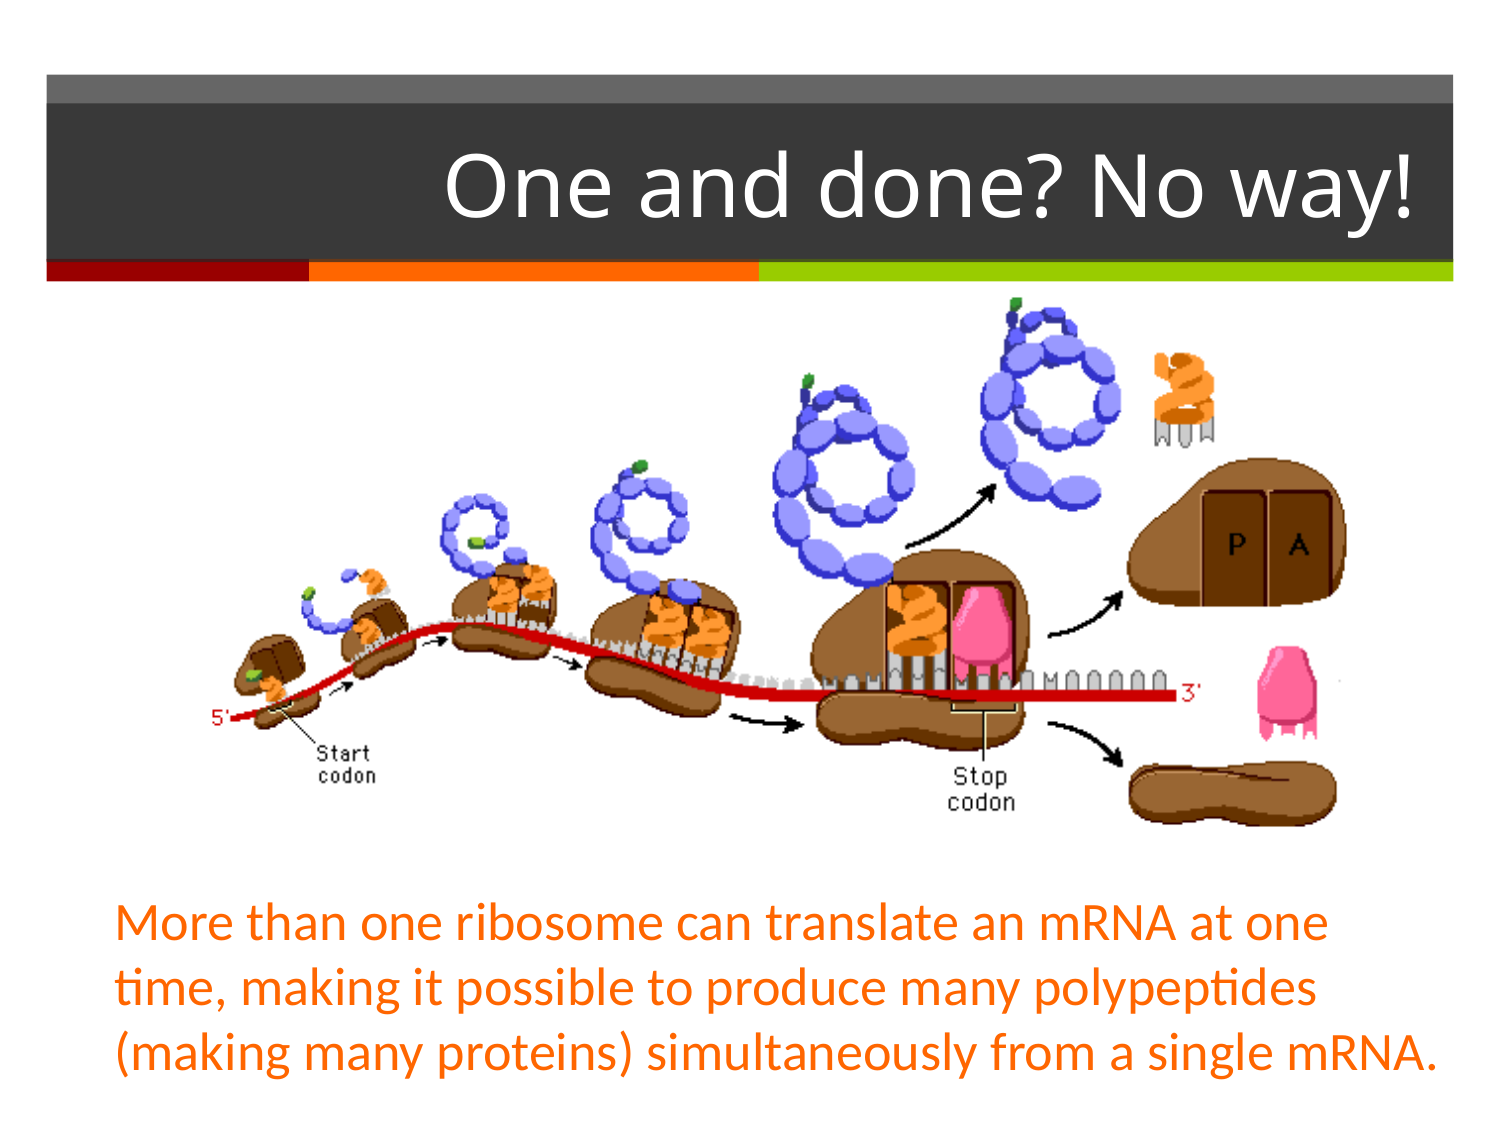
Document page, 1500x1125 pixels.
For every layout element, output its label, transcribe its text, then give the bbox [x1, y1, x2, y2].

text_box More than one ribosome can translate an mRNA at one time, making it possible to produce many polypeptides (making many proteins) simultaneously from a single mRNA. [99, 878, 1460, 1089]
title One and done? No way! [46, 103, 1454, 263]
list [210, 293, 1350, 829]
